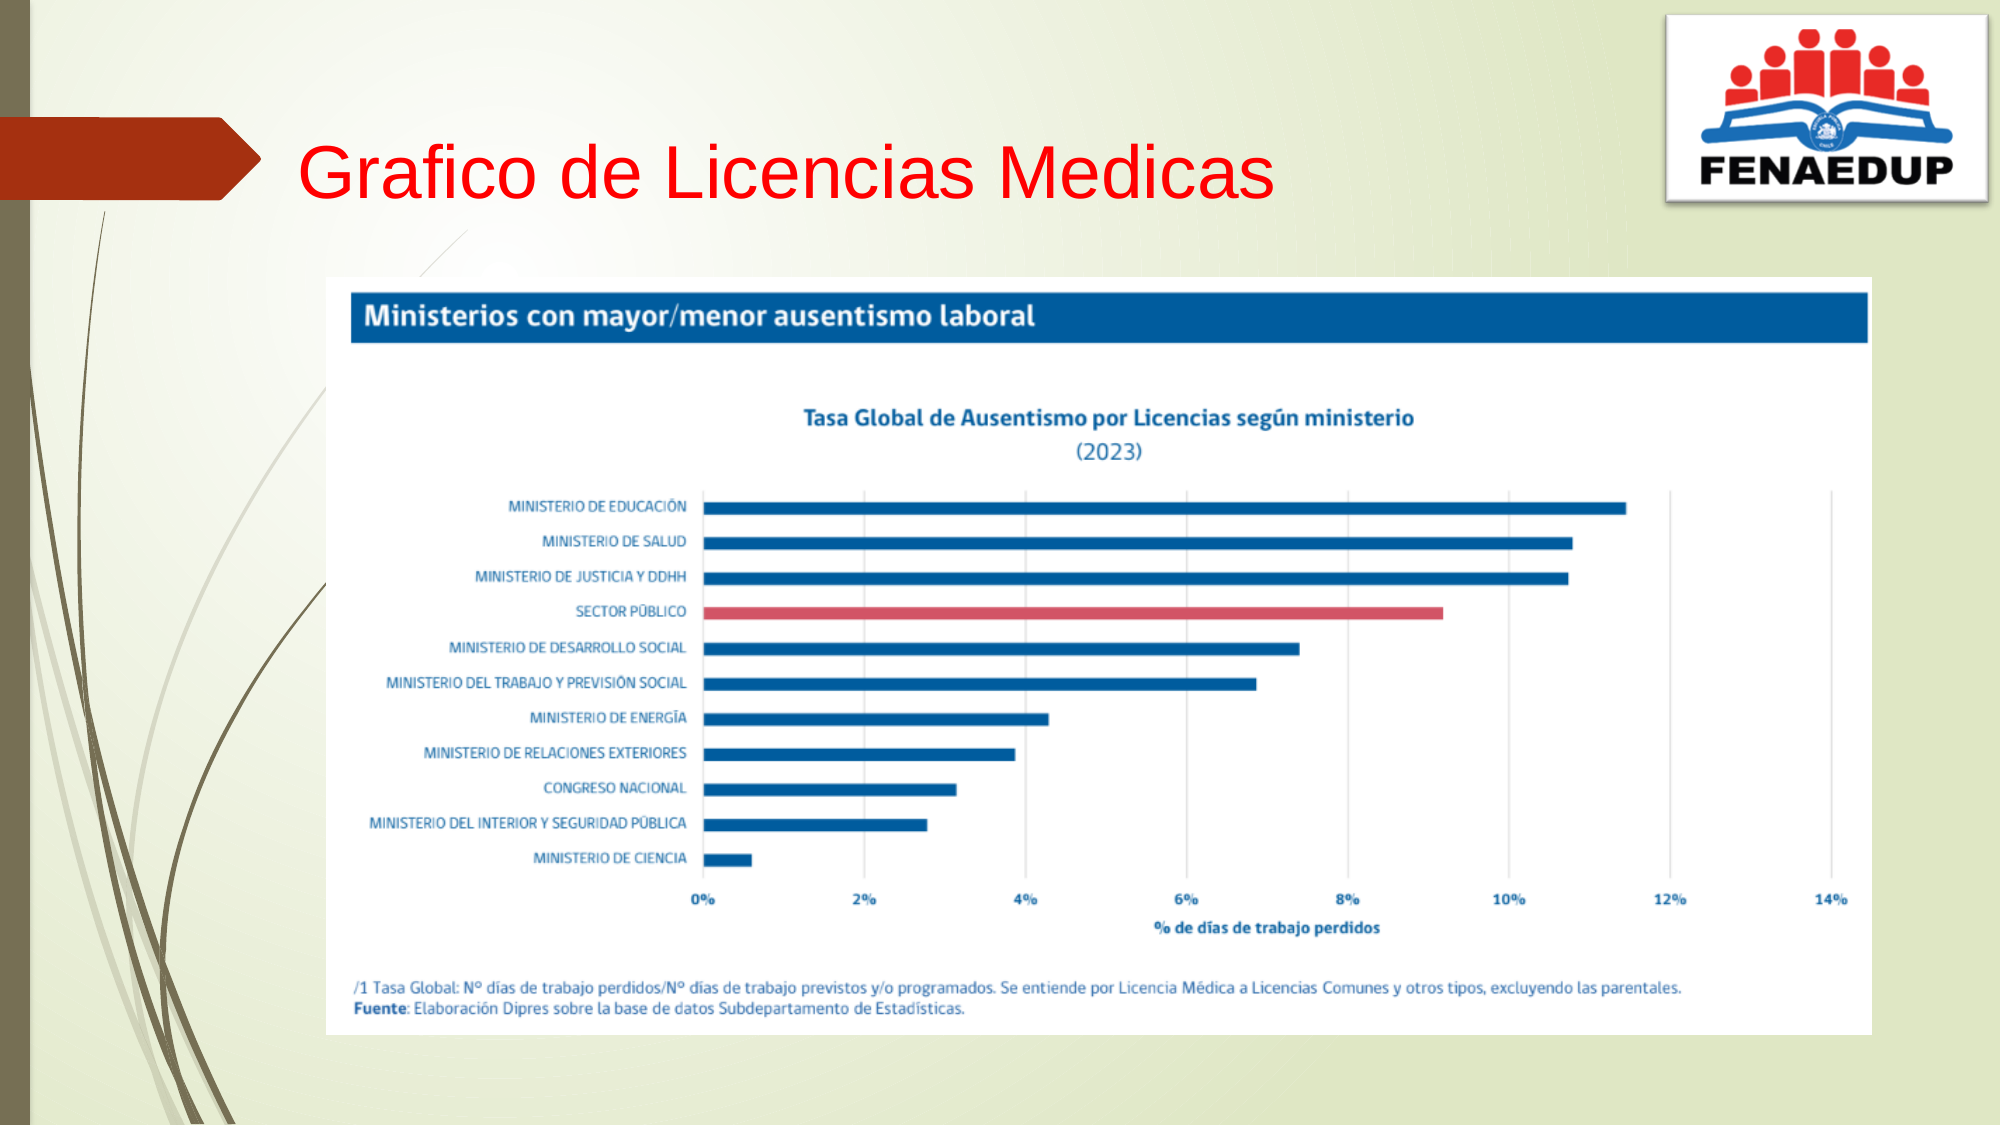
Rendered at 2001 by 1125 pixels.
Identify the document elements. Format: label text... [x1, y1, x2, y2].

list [326, 276, 1872, 1035]
picture [1654, 6, 2000, 217]
title Grafico de Licencias Medicas [282, 116, 1588, 278]
